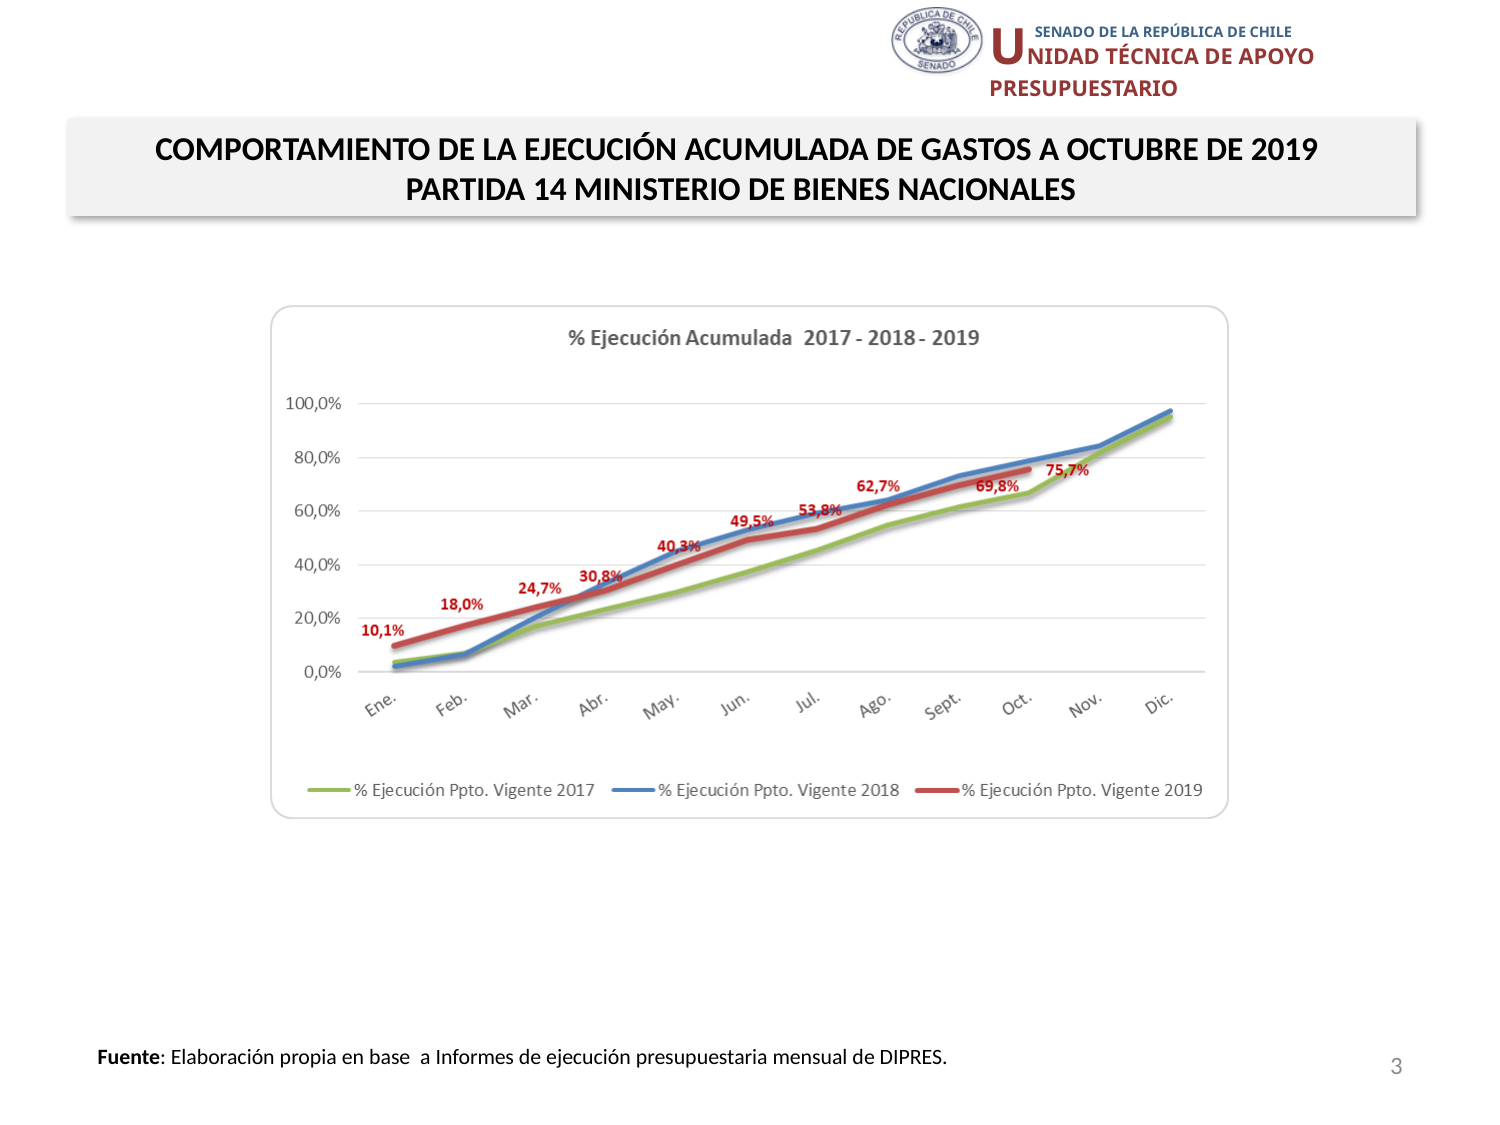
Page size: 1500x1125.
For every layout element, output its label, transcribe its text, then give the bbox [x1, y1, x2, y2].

text_box COMPORTAMIENTO DE LA EJECUCIÓN ACUMULADA DE GASTOS A OCTUBRE DE 2019 PARTIDA 14 MINISTERIO DE BIENES NACIONALES [67, 119, 1415, 216]
picture [270, 305, 1230, 820]
picture [891, 7, 985, 76]
footer Fuente: Elaboración propia en base a Informes de ejecución presupuestaria mensual de DIPRES. [82, 1035, 1462, 1095]
